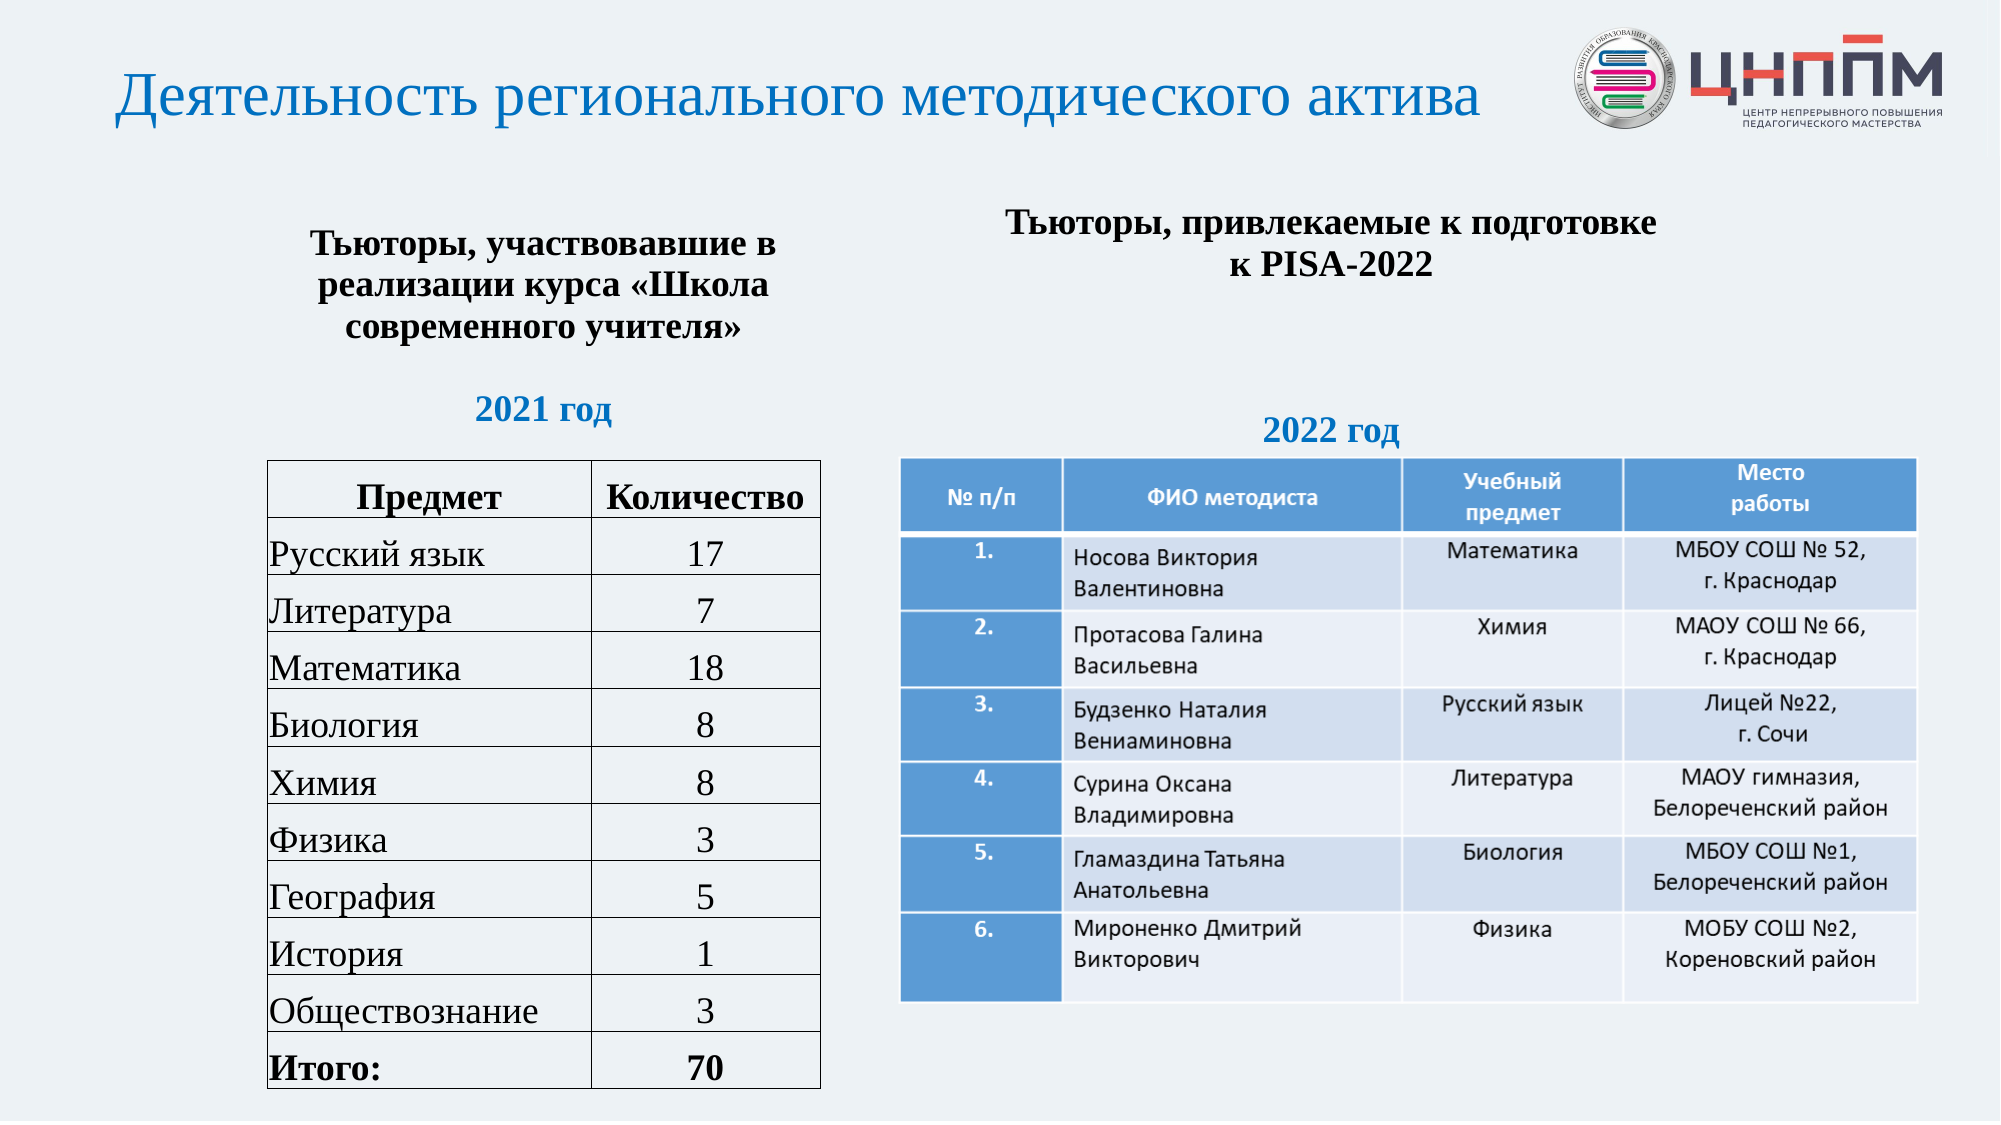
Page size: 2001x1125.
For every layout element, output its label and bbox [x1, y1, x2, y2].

picture [898, 449, 1922, 1005]
picture [1546, 0, 1988, 157]
text_box [0, 0, 2000, 1121]
